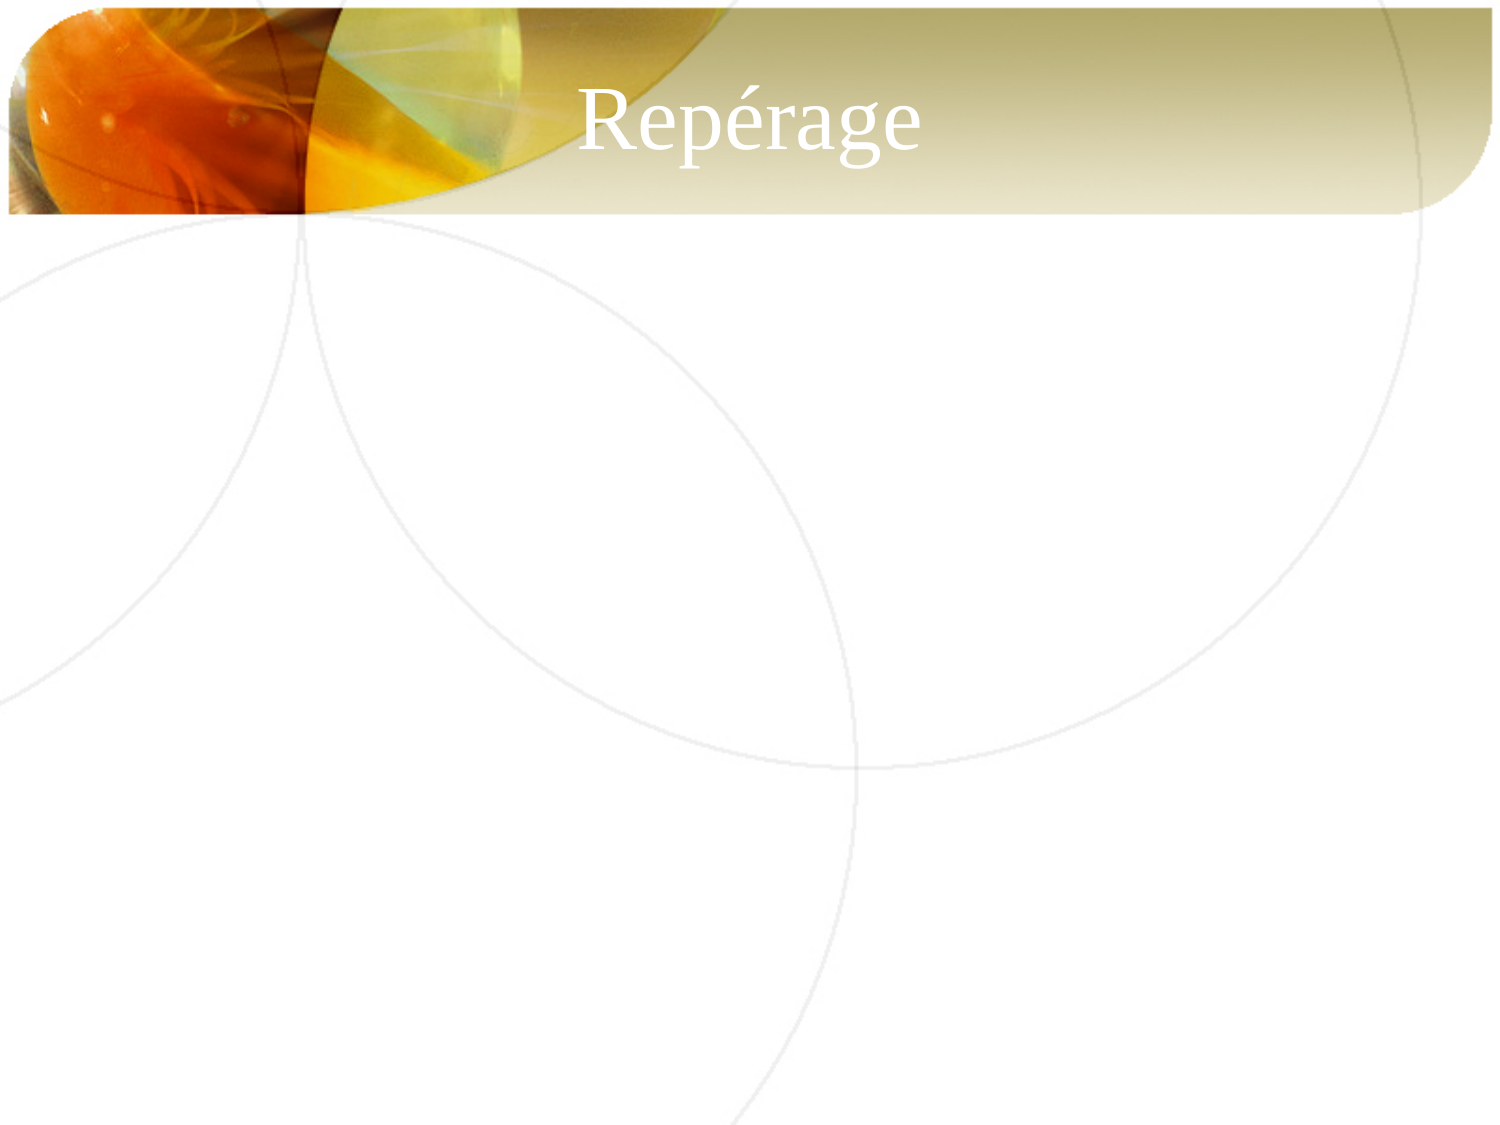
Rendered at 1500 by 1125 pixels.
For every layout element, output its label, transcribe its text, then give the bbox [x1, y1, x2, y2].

picture [0, 0, 1500, 1125]
title Repérage [75, 19, 1425, 207]
